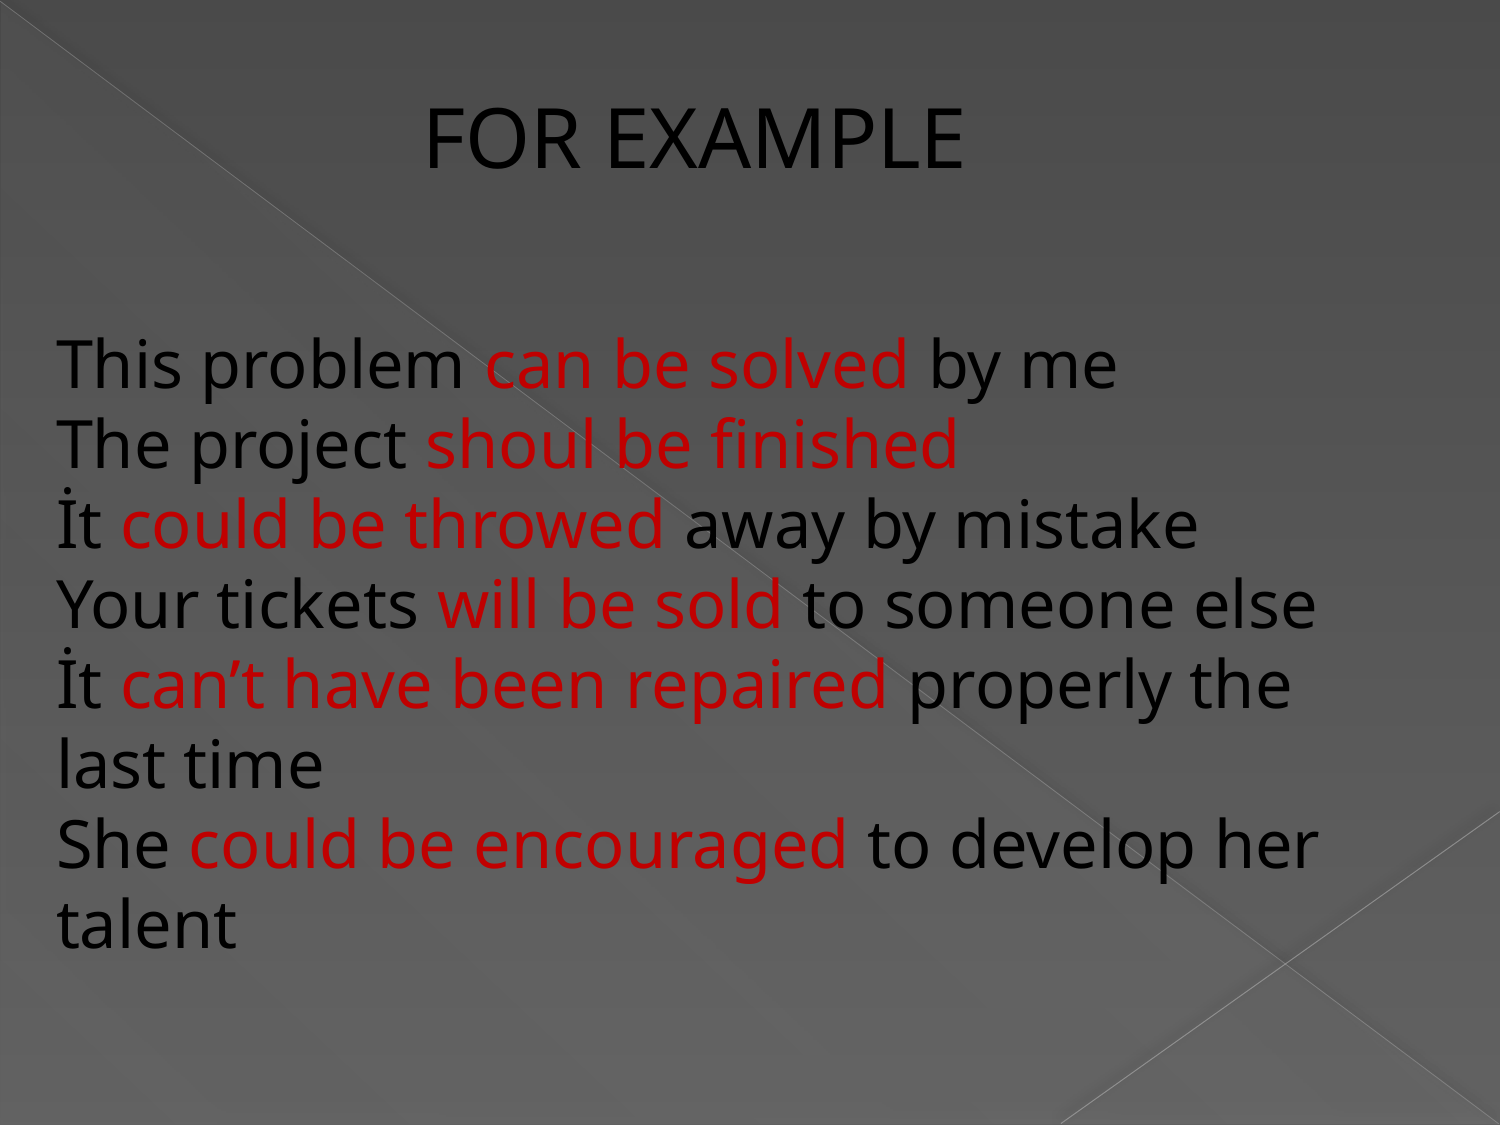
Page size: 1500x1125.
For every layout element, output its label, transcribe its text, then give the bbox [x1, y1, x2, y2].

text_box [64, 137, 1164, 198]
text_box This problem can be solved by me The project shoul be finished İt could be throwed away by mistake Your tickets will be sold to someone else İt can’t have been repaired properly the last time She could be encouraged to develop her talent [41, 314, 1424, 969]
text_box FOR EXAMPLE [407, 78, 1034, 193]
